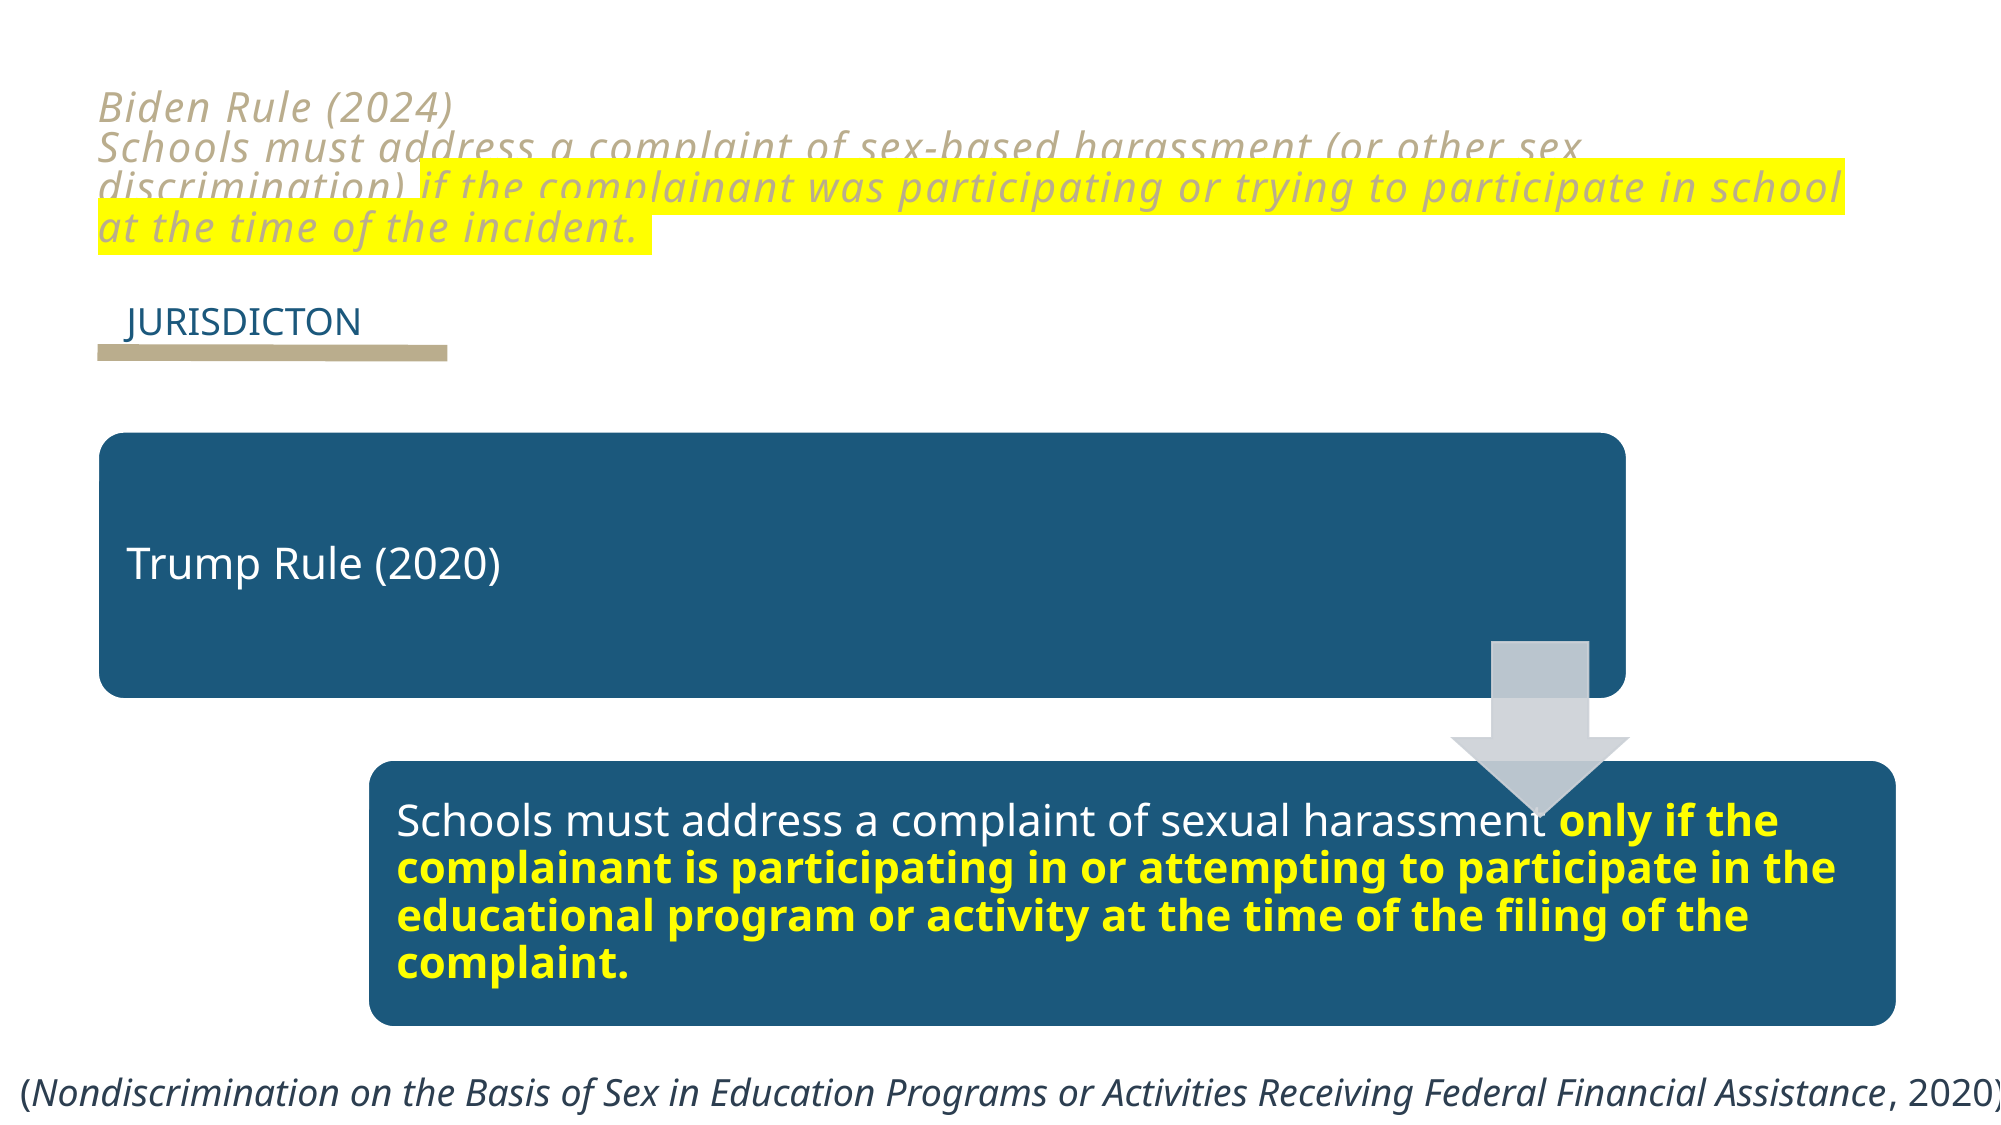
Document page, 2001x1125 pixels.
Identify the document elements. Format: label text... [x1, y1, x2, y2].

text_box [97, 431, 1898, 1028]
text_box JURISDICTON [111, 290, 378, 351]
text_box (Nondiscrimination on the Basis of Sex in Education Programs or Activities Receiving Federal Financial Assistance, 2020) [0, 1061, 2000, 1122]
title Biden Rule (2024) Schools must address a complaint of sex-based harassment (or other sex discrimination) if the complainant was participating or trying to participate in school at the time of the incident. [97, 33, 1898, 291]
